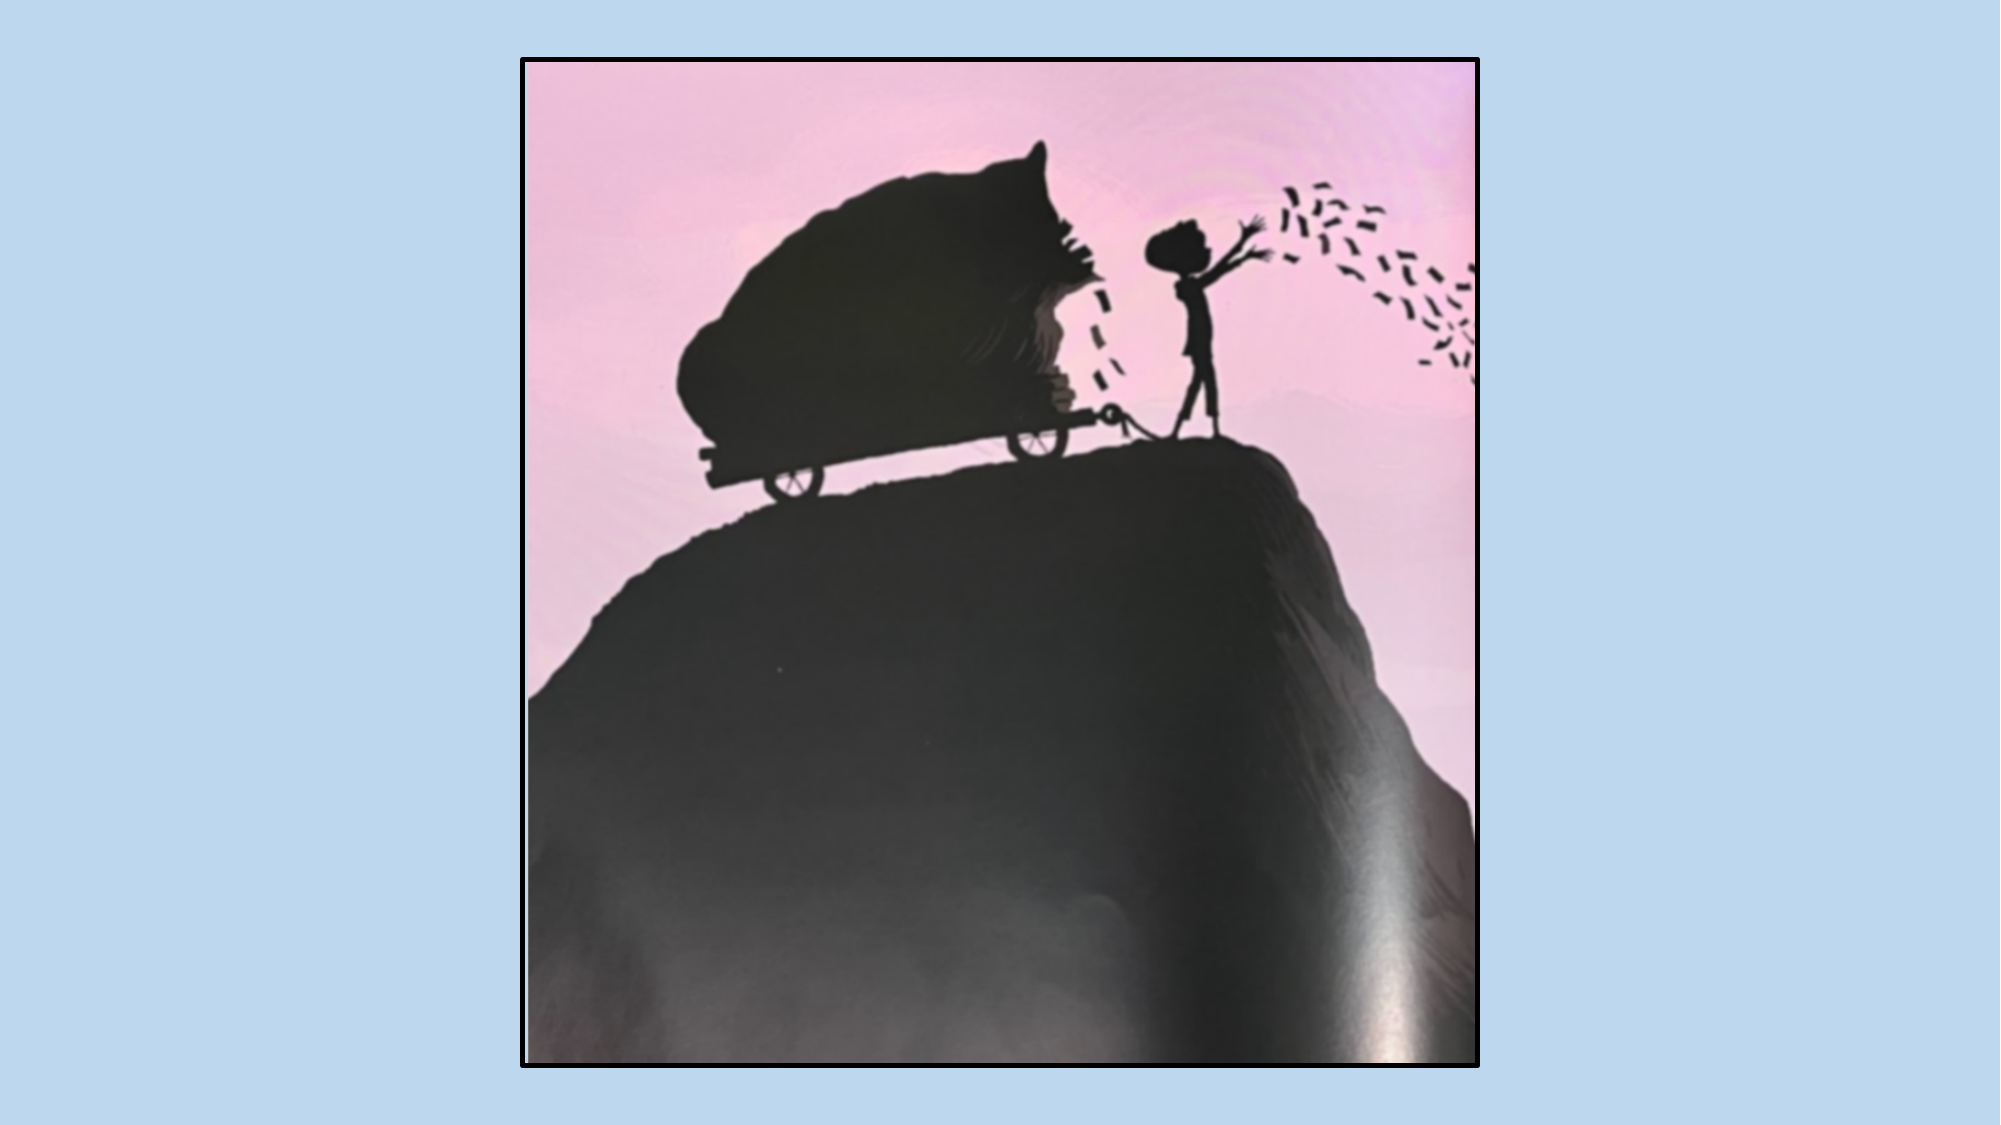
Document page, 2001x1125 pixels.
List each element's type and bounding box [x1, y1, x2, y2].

picture [499, 62, 1502, 1063]
